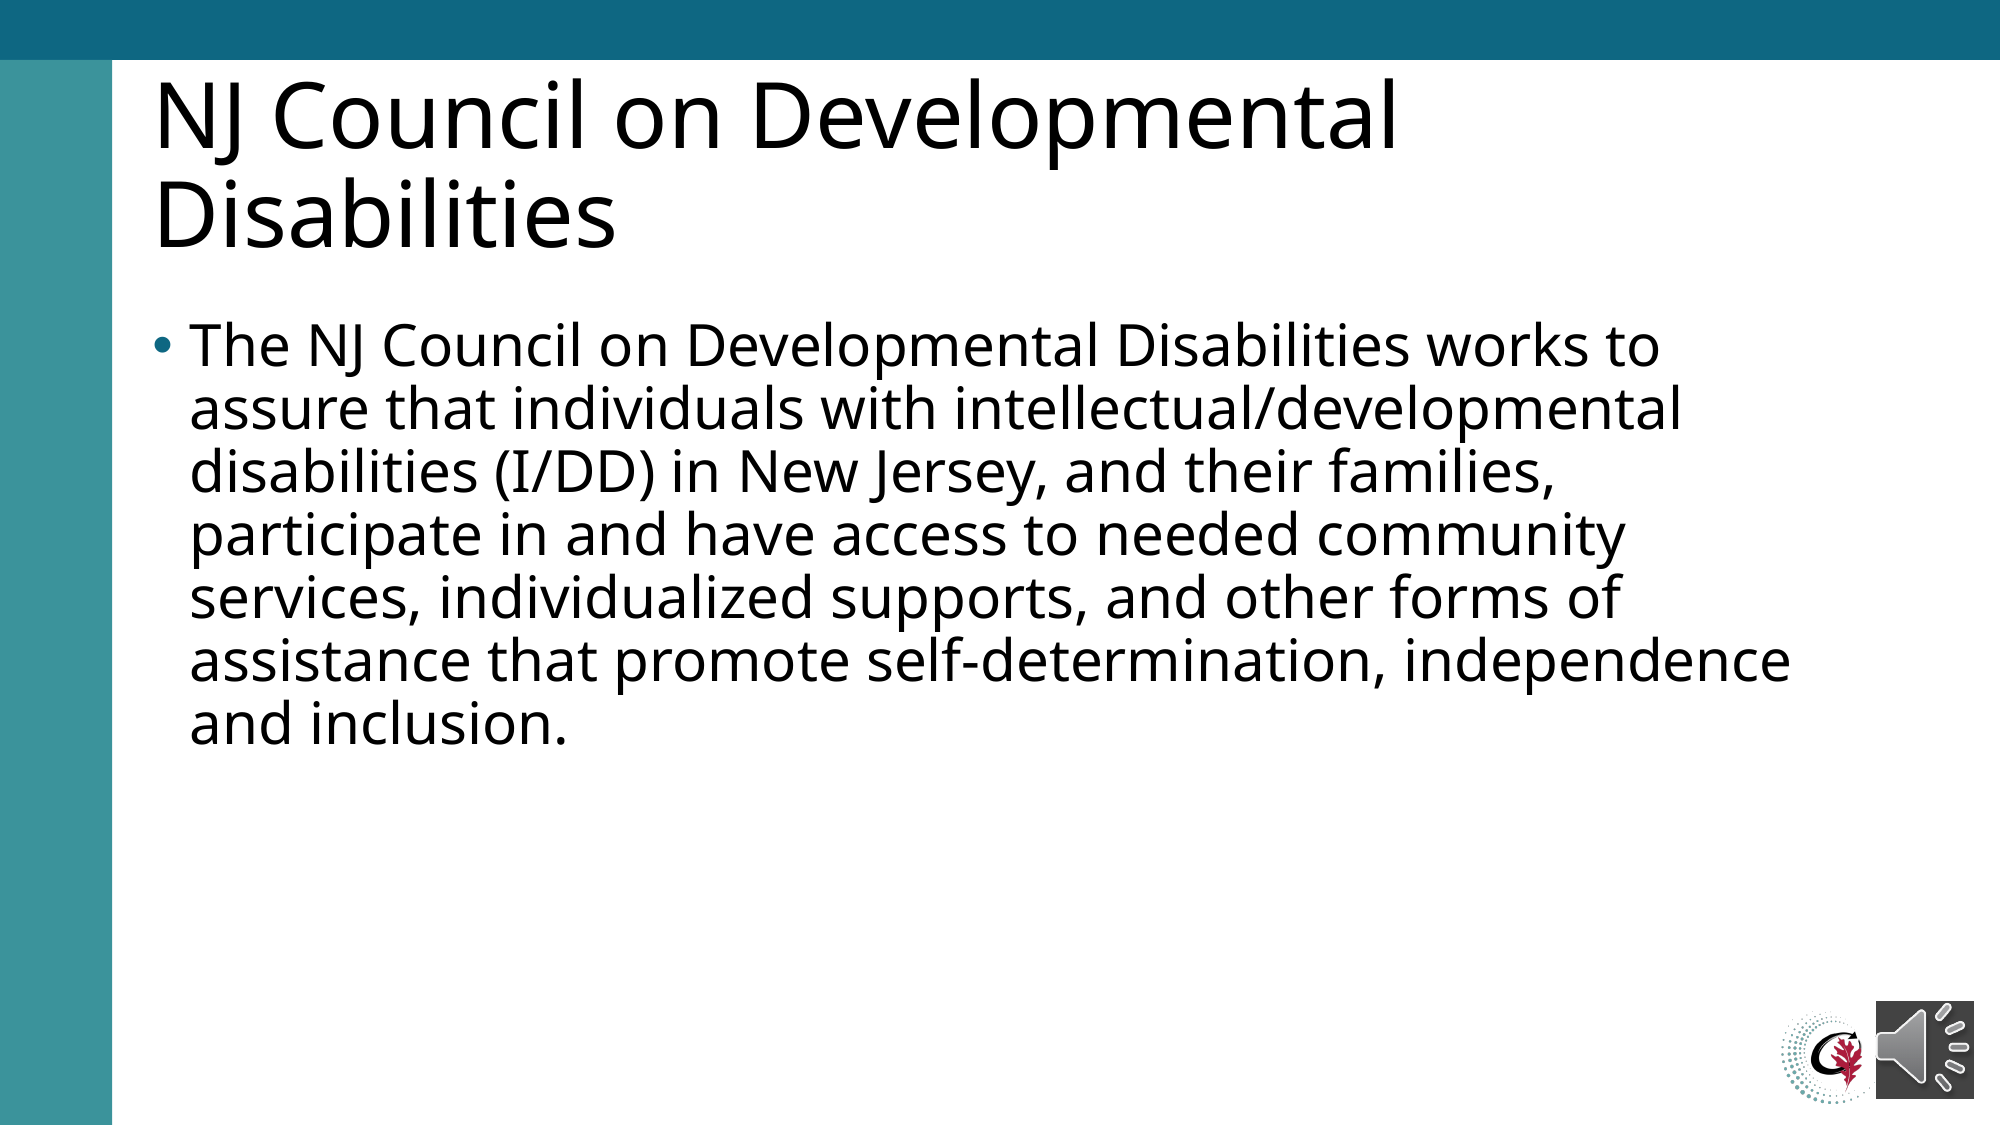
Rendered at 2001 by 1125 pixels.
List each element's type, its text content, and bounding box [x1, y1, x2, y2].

title NJ Council on Developmental Disabilities [137, 59, 1863, 278]
list The NJ Council on Developmental Disabilities works to assure that individuals with intellectual/developmental disabilities (I/DD) in New Jersey, and their families, participate in and have access to needed community services, individualized supports, and other forms of assistance that promote self-determination, independence and inclusion. [137, 308, 1863, 1002]
picture [1776, 999, 1975, 1114]
